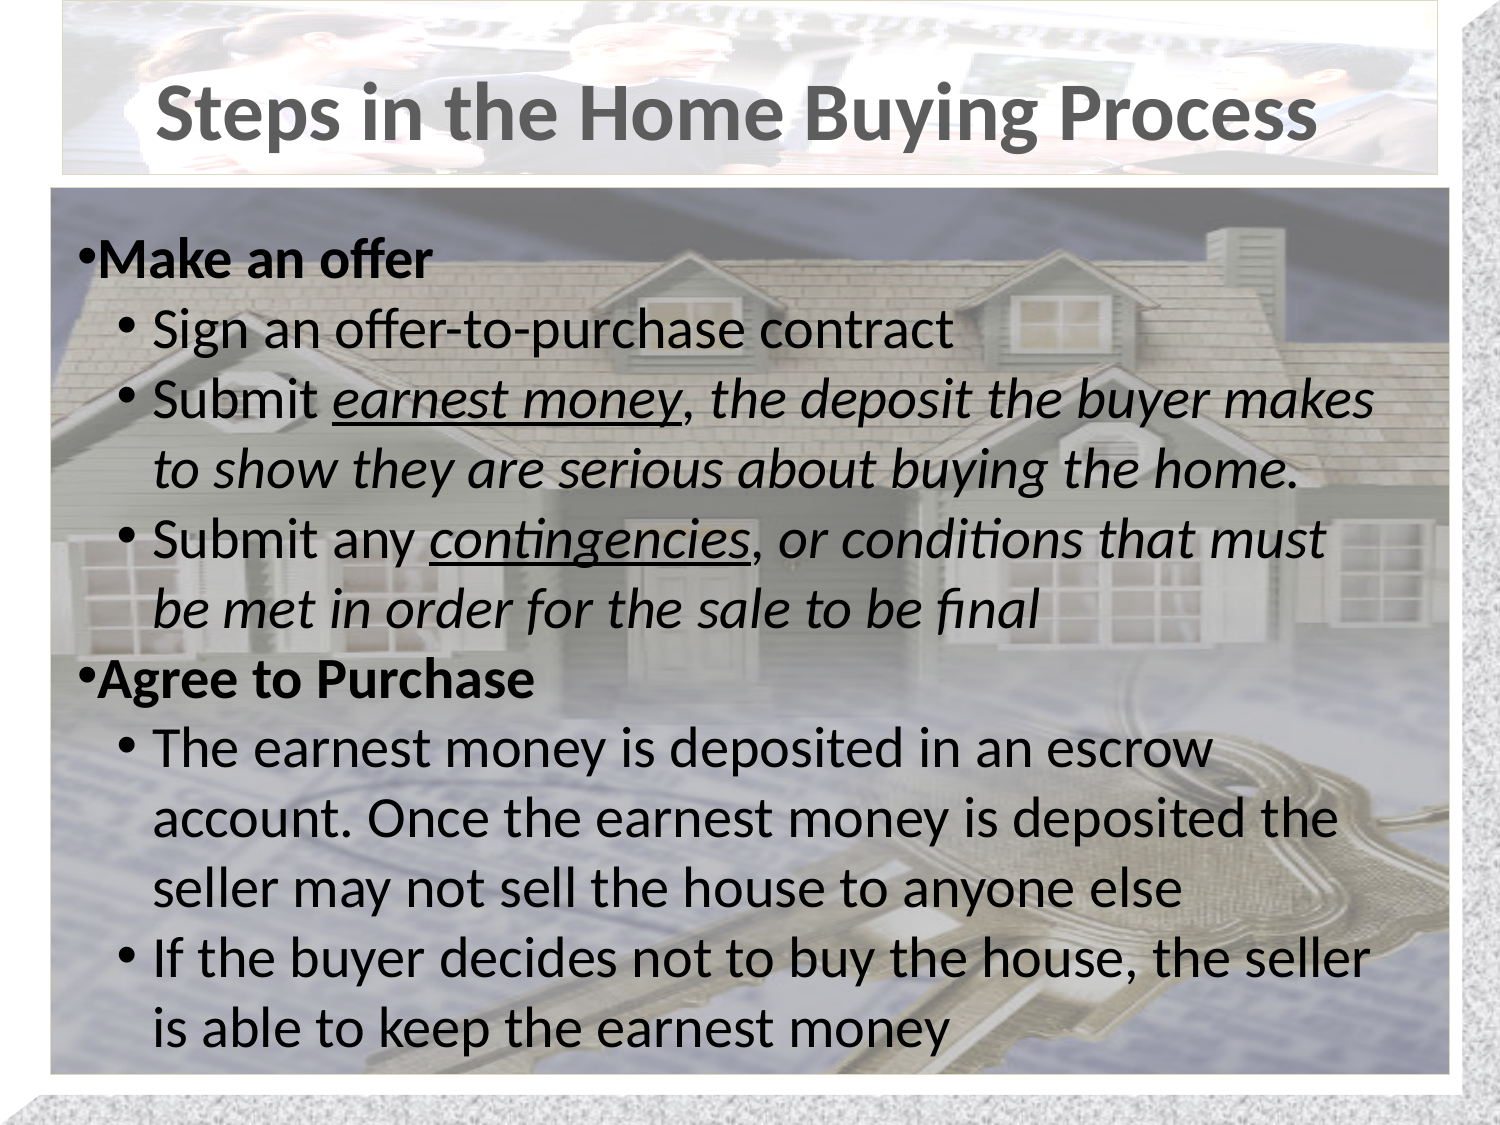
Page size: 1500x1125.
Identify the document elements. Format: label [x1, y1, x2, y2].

picture [51, 189, 1449, 1074]
picture [64, 1, 1437, 174]
text_box [0, 0, 1500, 1125]
